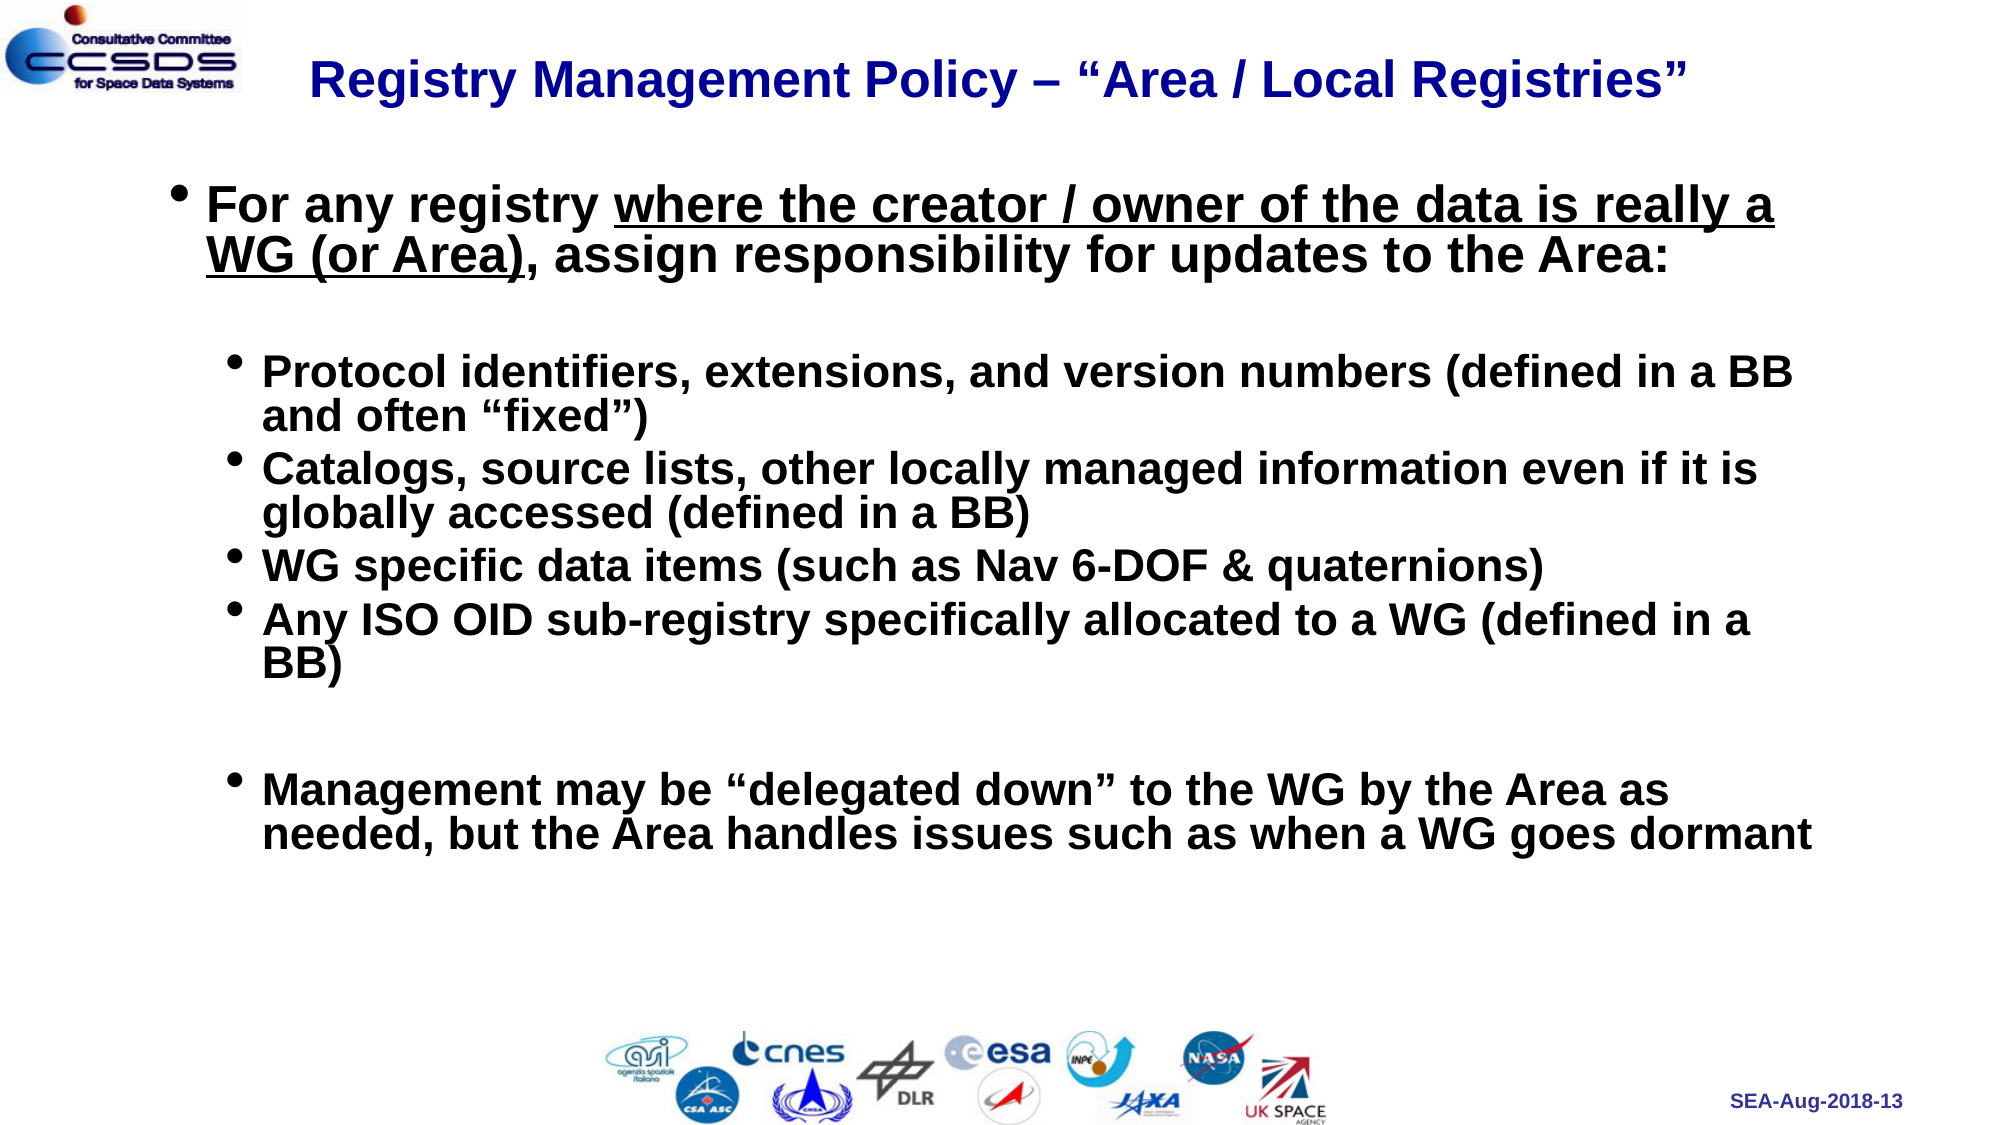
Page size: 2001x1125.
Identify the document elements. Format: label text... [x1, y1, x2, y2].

title Registry Management Policy – “Area / Local Registries” [99, 45, 1900, 233]
picture [604, 1031, 1326, 1125]
list For any registry where the creator / owner of the data is really a WG (or Area), assign responsibility for updates to the Area: Protocol identifiers, extensions, and version numbers (defined in a BB and often “fixed”) Catalogs, source lists, other locally managed information even if it is globally accessed (defined in a BB) WG specific data items (such as Nav 6-DOF & quaternions) Any ISO OID sub-registry specifically allocated to a WG (defined in a BB) Management may be “delegated down” to the WG by the Area as needed, but the Area handles issues such as when a WG goes dormant [153, 174, 1858, 1005]
picture [0, 2, 242, 94]
